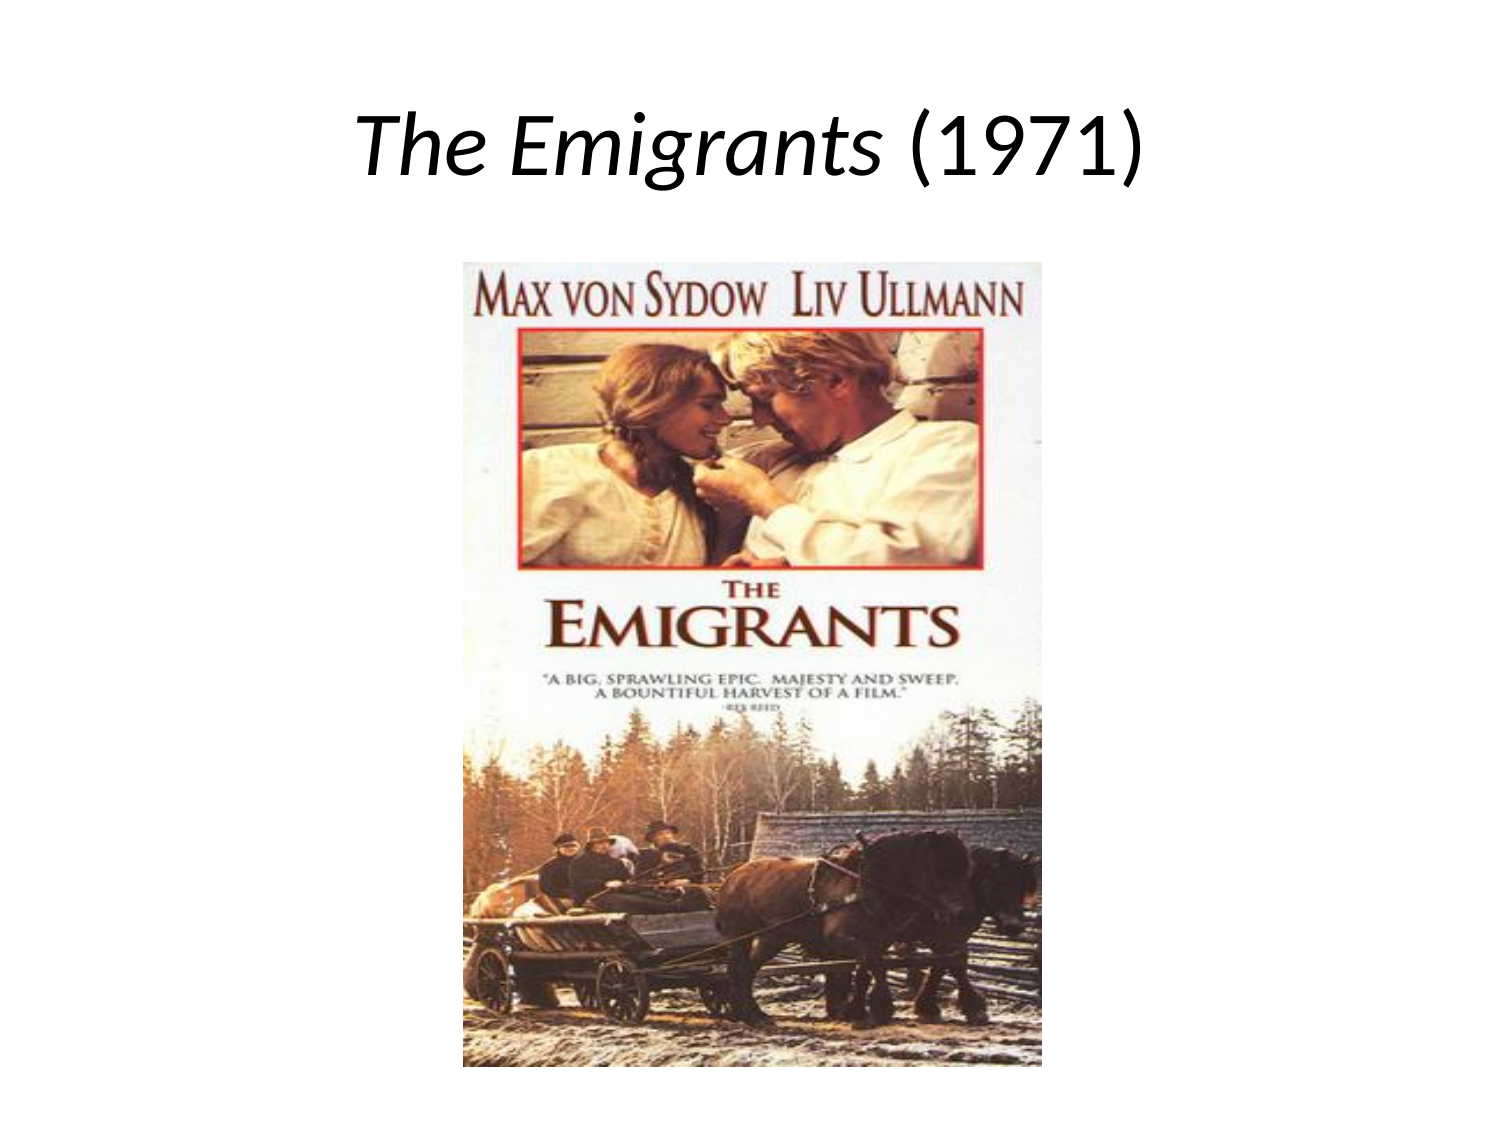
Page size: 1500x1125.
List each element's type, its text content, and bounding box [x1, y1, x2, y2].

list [74, 262, 1426, 1125]
title The Emigrants (1971) [75, 45, 1425, 233]
